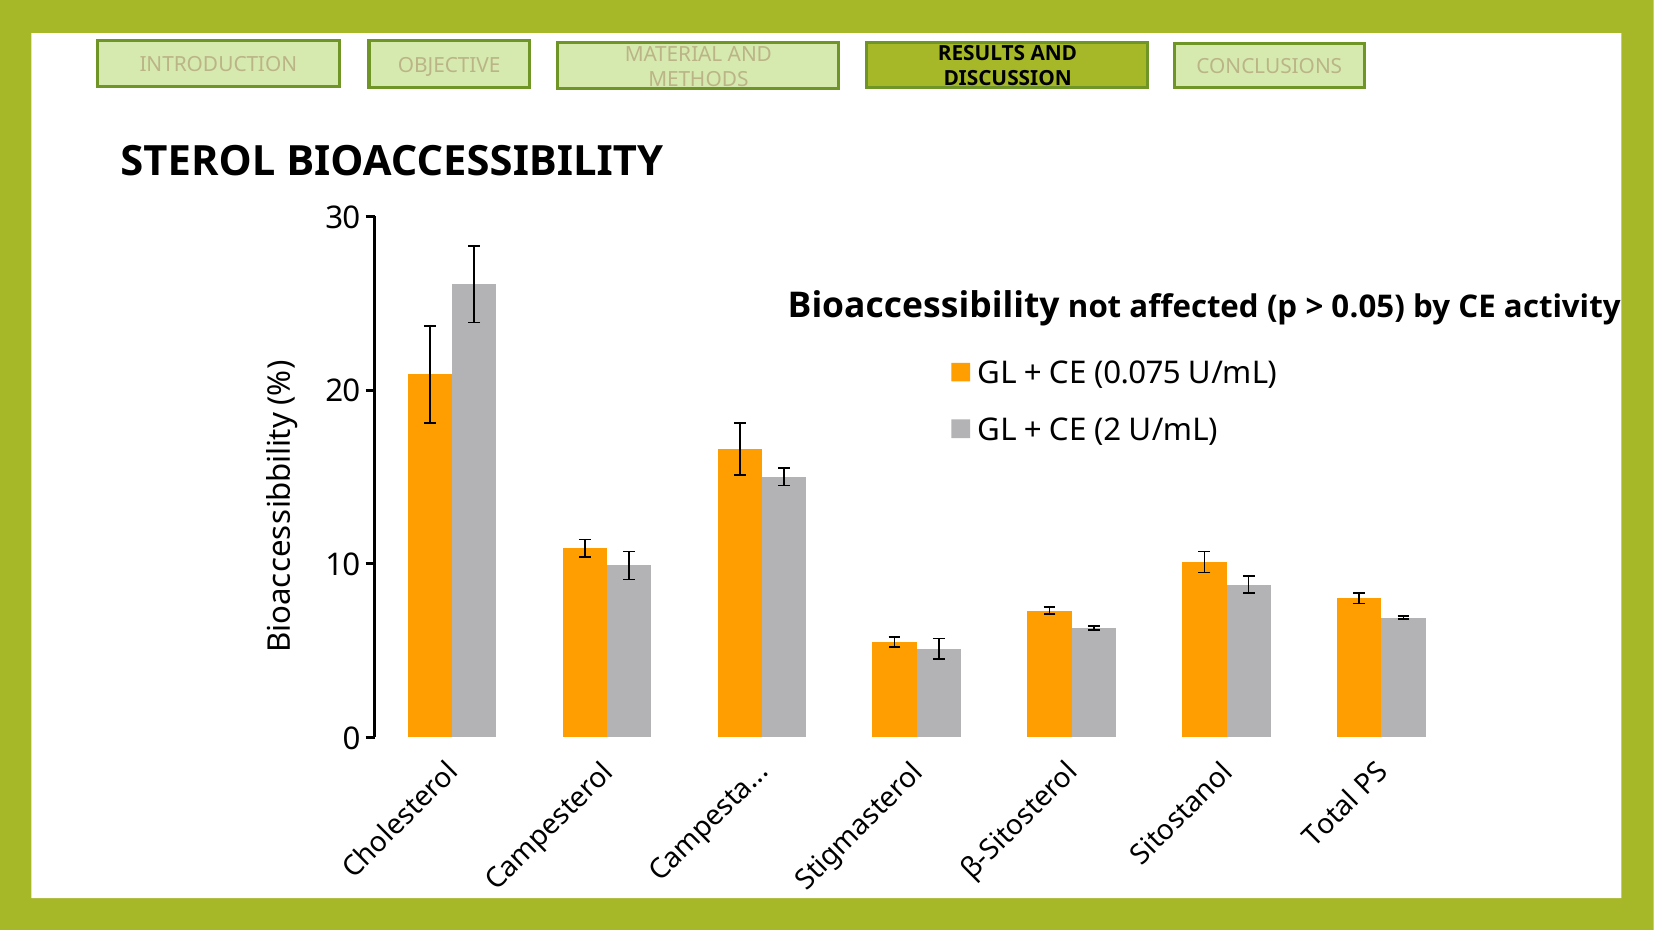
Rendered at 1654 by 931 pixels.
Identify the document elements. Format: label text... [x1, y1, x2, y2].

chart [234, 166, 1500, 907]
text_box RESULTS AND DISCUSSION [866, 42, 1148, 88]
text_box CONCLUSIONS [1174, 43, 1365, 88]
text_box STEROL BIOACCESSIBILITY [99, 100, 1266, 197]
text_box MATERIAL AND METHODS [557, 42, 839, 89]
text_box INTRODUCTION [97, 40, 340, 87]
text_box OBJECTIVE [368, 40, 530, 88]
text_box Bioaccessibility not affected (p > 0.05) by CE activity [1503, 275, 1654, 333]
